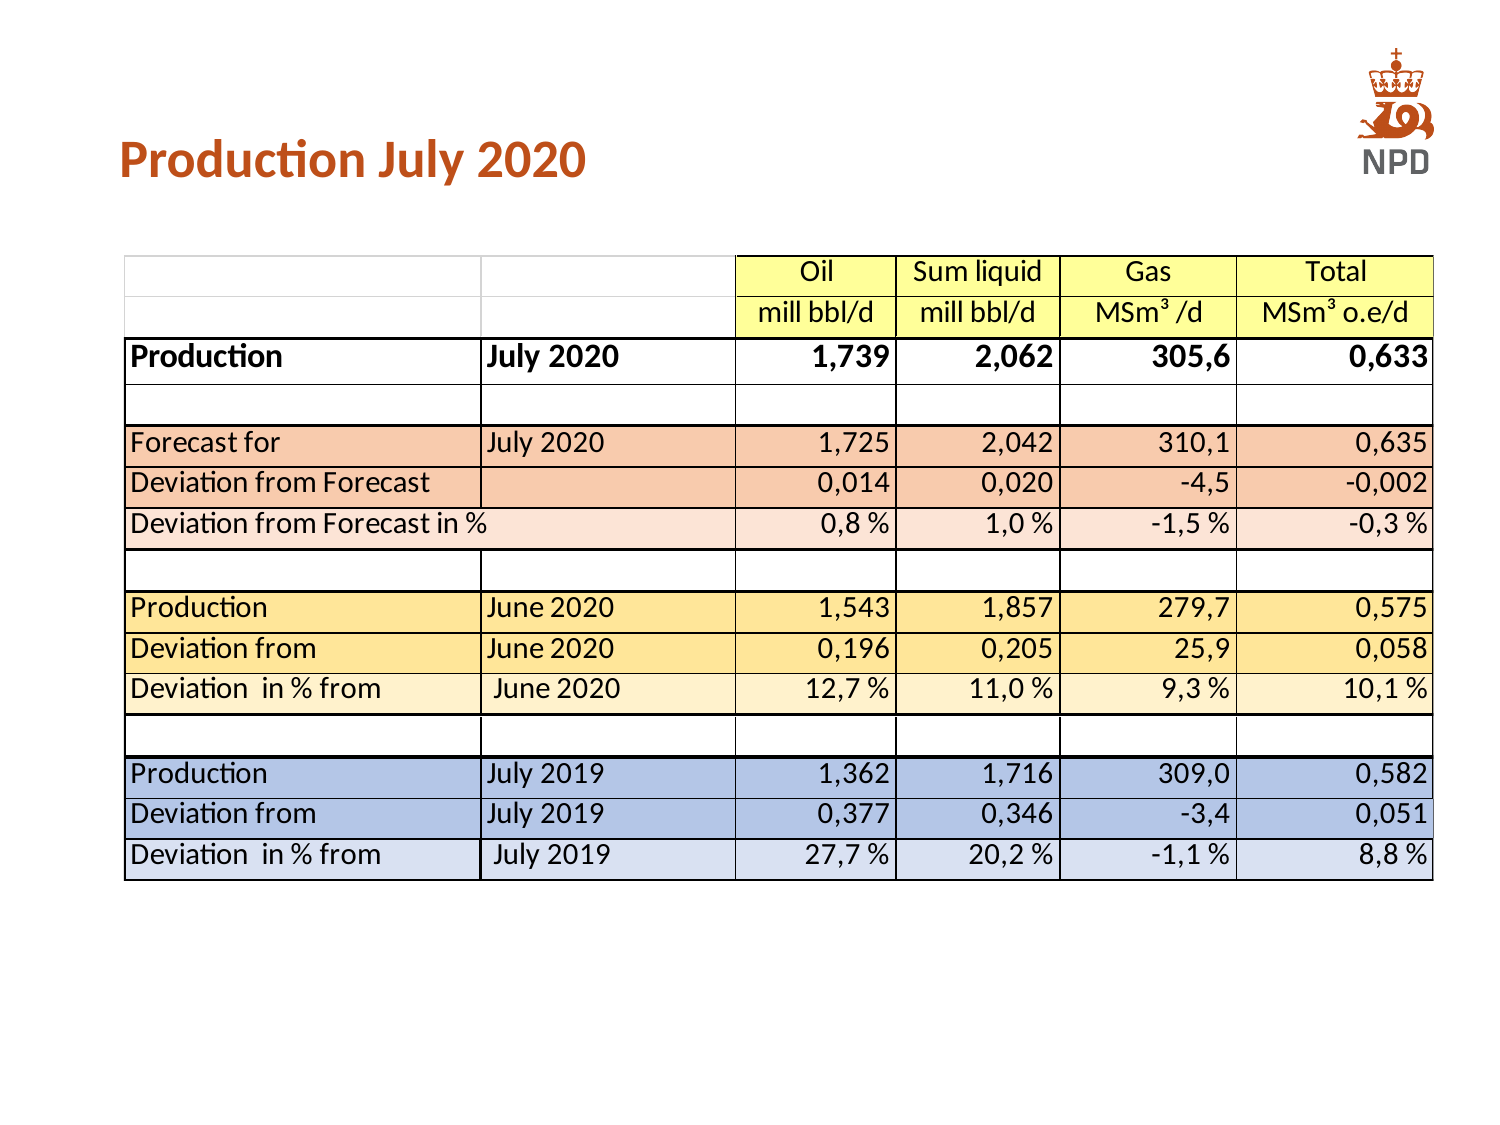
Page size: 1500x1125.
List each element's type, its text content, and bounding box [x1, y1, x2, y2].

picture [123, 255, 1436, 883]
title Production July 2020 [104, 48, 1396, 197]
picture [1396, 48, 1434, 174]
